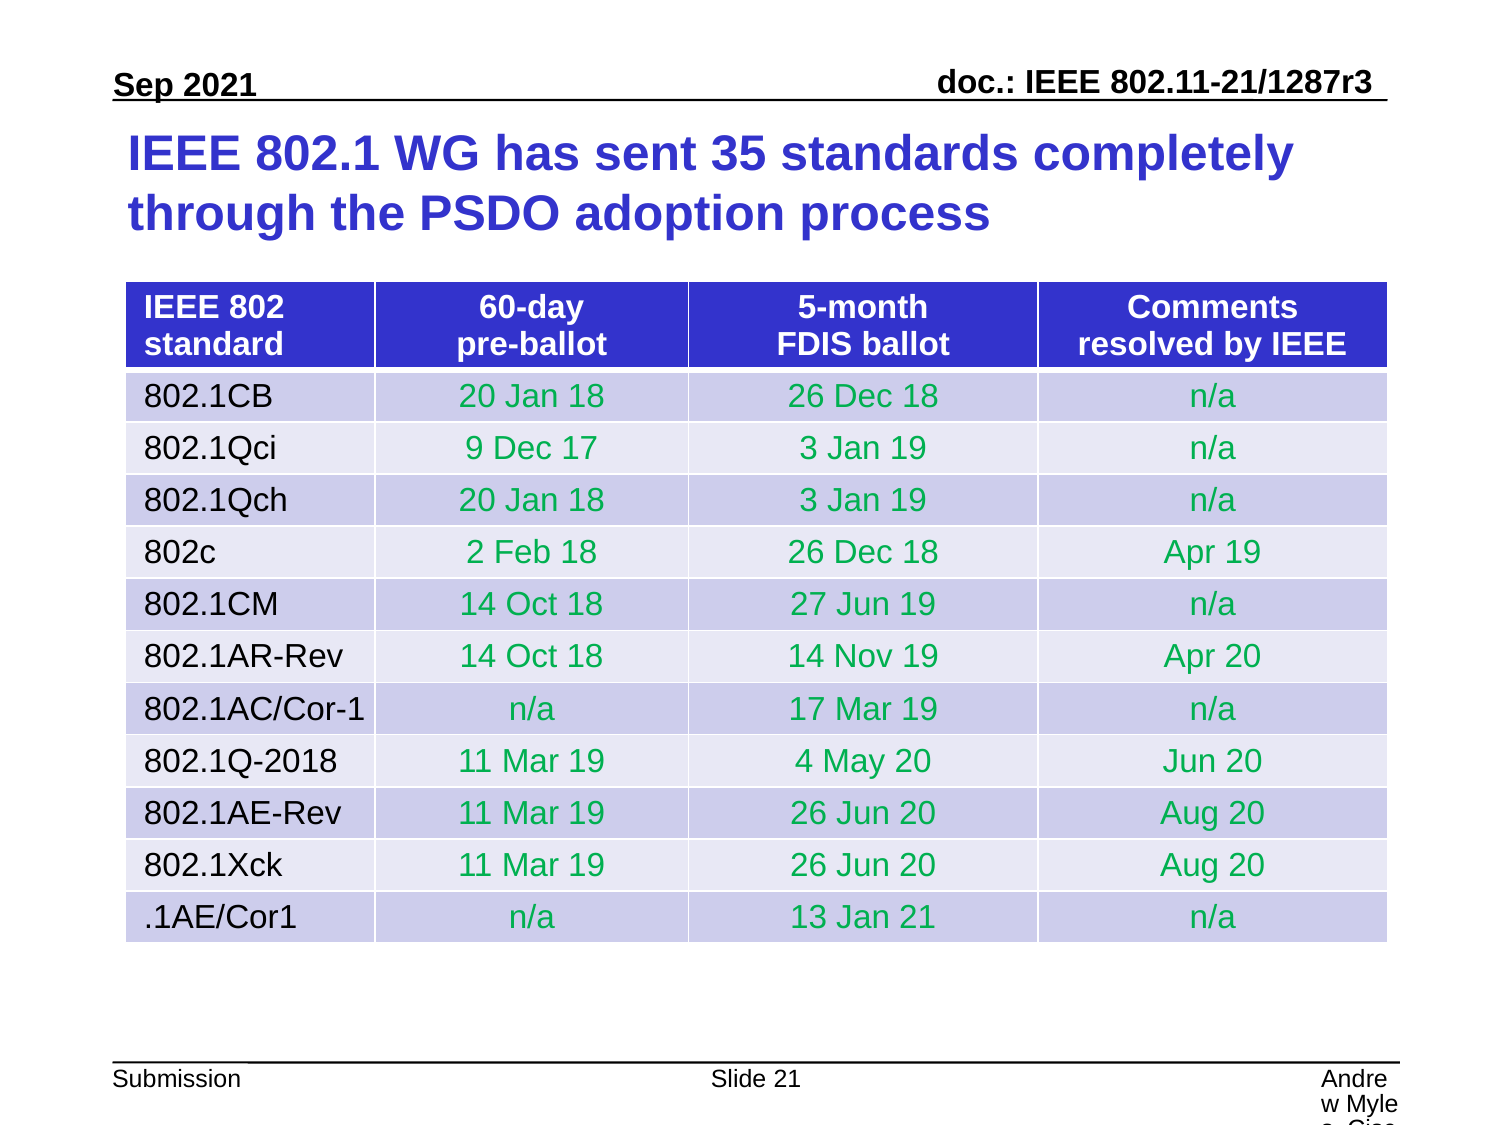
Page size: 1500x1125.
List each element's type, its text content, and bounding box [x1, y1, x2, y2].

table_cell Aug 20 [1039, 788, 1387, 838]
table_cell n/a [1039, 579, 1387, 630]
table_cell n/a [1039, 423, 1387, 473]
table_cell 26 Dec 18 [689, 527, 1037, 577]
table_cell 20 Jan 18 [376, 373, 688, 421]
footer Andrew Myles, Cisco [1320, 1061, 1402, 1093]
table_header 60-day pre-ballot [376, 282, 688, 367]
table_cell 802.1AR-Rev [126, 631, 374, 682]
table_cell n/a [376, 892, 688, 942]
table_cell 11 Mar 19 [376, 840, 688, 890]
table_header 5-month FDIS ballot [689, 282, 1037, 367]
table_cell n/a [1039, 683, 1387, 734]
table_cell 802.1AC/Cor-1 [126, 683, 374, 734]
table_cell 13 Jan 21 [689, 892, 1037, 942]
table_cell 27 Jun 19 [689, 579, 1037, 630]
table_cell 9 Dec 17 [376, 423, 688, 473]
table_cell Apr 19 [1039, 527, 1387, 577]
table_cell 802c [126, 527, 374, 577]
slide_number Slide 21 [709, 1061, 803, 1093]
table_cell 26 Jun 20 [689, 840, 1037, 890]
table_cell 20 Jan 18 [376, 475, 688, 525]
table_cell n/a [1039, 892, 1387, 942]
table_cell Aug 20 [1039, 840, 1387, 890]
table_cell 2 Feb 18 [376, 527, 688, 577]
table_cell Apr 20 [1039, 631, 1387, 682]
table_cell 802.1Qci [126, 423, 374, 473]
table_cell 11 Mar 19 [376, 788, 688, 838]
table_cell 3 Jan 19 [689, 475, 1037, 525]
table_cell 802.1CM [126, 579, 374, 630]
table_cell 14 Oct 18 [376, 631, 688, 682]
table_header IEEE 802 standard [126, 282, 374, 367]
table_cell Jun 20 [1039, 735, 1387, 786]
table_cell n/a [376, 683, 688, 734]
title IEEE 802.1 WG has sent 35 standards completely through the PSDO adoption process [112, 112, 1388, 288]
table_cell 802.1Qch [126, 475, 374, 525]
table_cell 26 Dec 18 [689, 373, 1037, 421]
table_cell n/a [1039, 475, 1387, 525]
table_cell 802.1Xck [126, 840, 374, 890]
table_cell 802.1CB [126, 373, 374, 421]
table_cell 14 Oct 18 [376, 579, 688, 630]
table_cell 17 Mar 19 [689, 683, 1037, 734]
table_cell 26 Jun 20 [689, 788, 1037, 838]
table_cell 14 Nov 19 [689, 631, 1037, 682]
table_cell 11 Mar 19 [376, 735, 688, 786]
table_cell n/a [1039, 373, 1387, 421]
table_cell 802.1Q-2018 [126, 735, 374, 786]
table_cell 3 Jan 19 [689, 423, 1037, 473]
table_cell 802.1AE-Rev [126, 788, 374, 838]
table_cell .1AE/Cor1 [126, 892, 374, 942]
table_header Comments resolved by IEEE [1039, 282, 1387, 367]
table_cell 4 May 20 [689, 735, 1037, 786]
